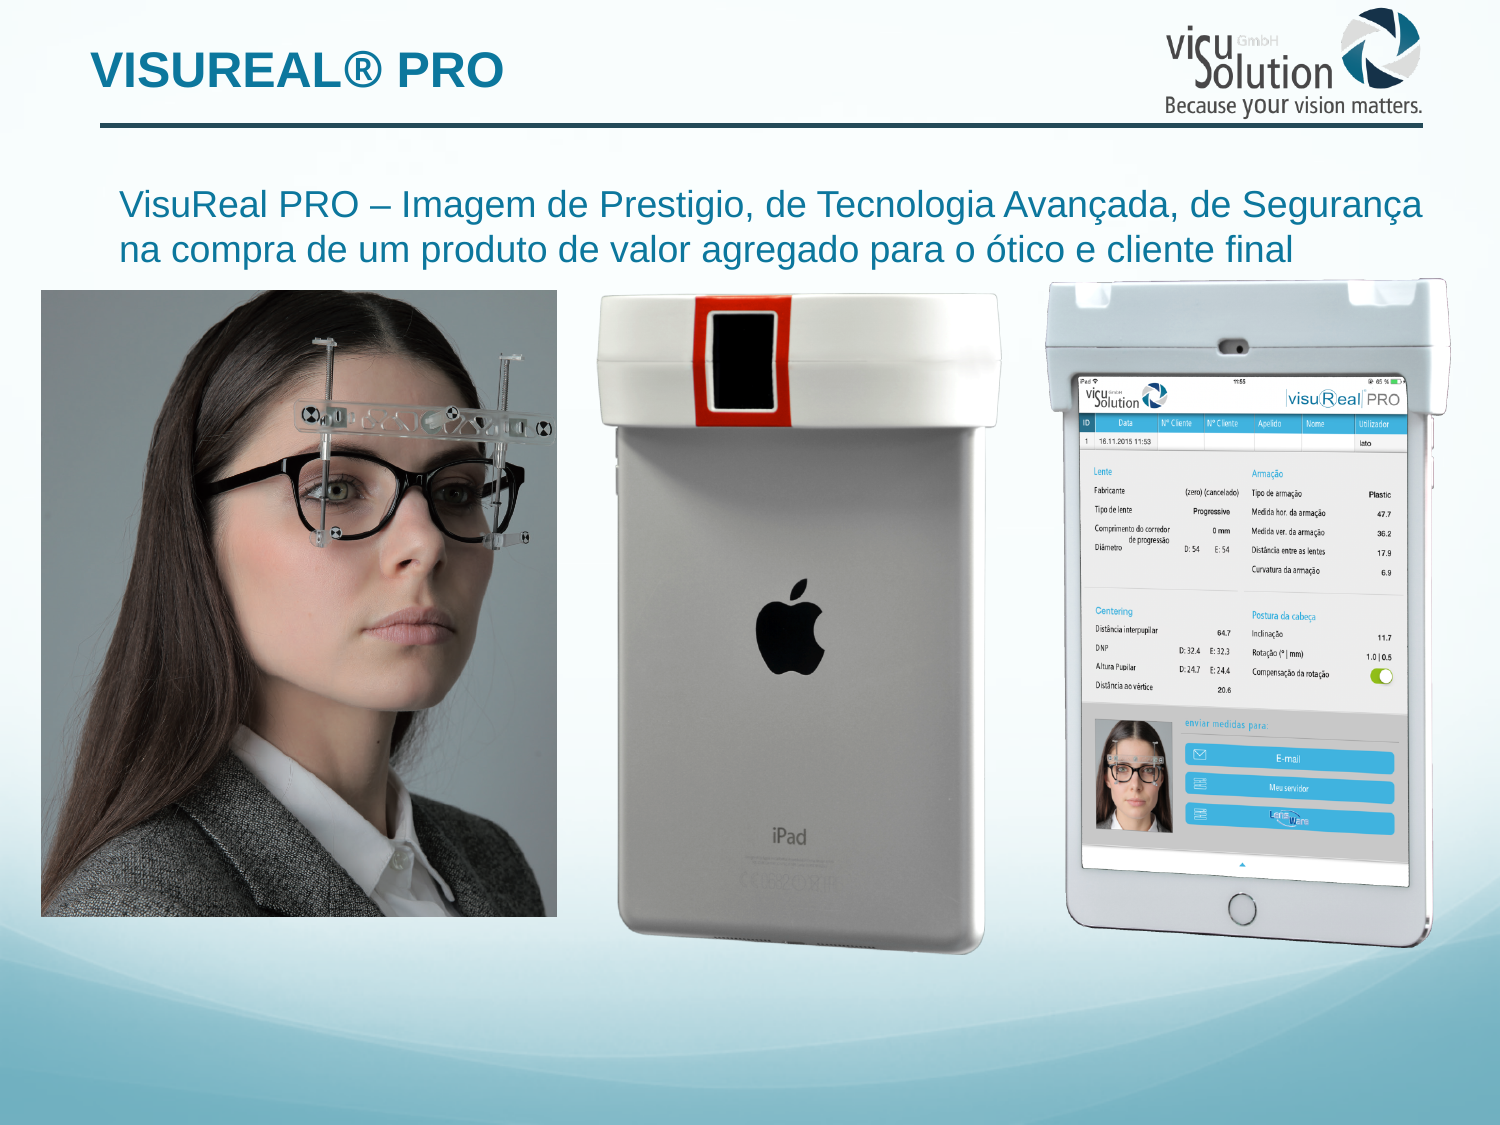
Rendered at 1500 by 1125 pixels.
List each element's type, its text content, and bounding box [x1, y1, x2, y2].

picture [1044, 278, 1451, 949]
text_box VisuReal PRO – Imagem de Prestigio, de Tecnologia Avançada, de Segurança na compra de um produto de valor agregado para o ótico e cliente final [104, 172, 1449, 278]
picture [40, 290, 557, 918]
picture [1164, 6, 1423, 121]
picture [595, 278, 1002, 956]
text_box VISUREAL® PRO [75, 7, 936, 127]
